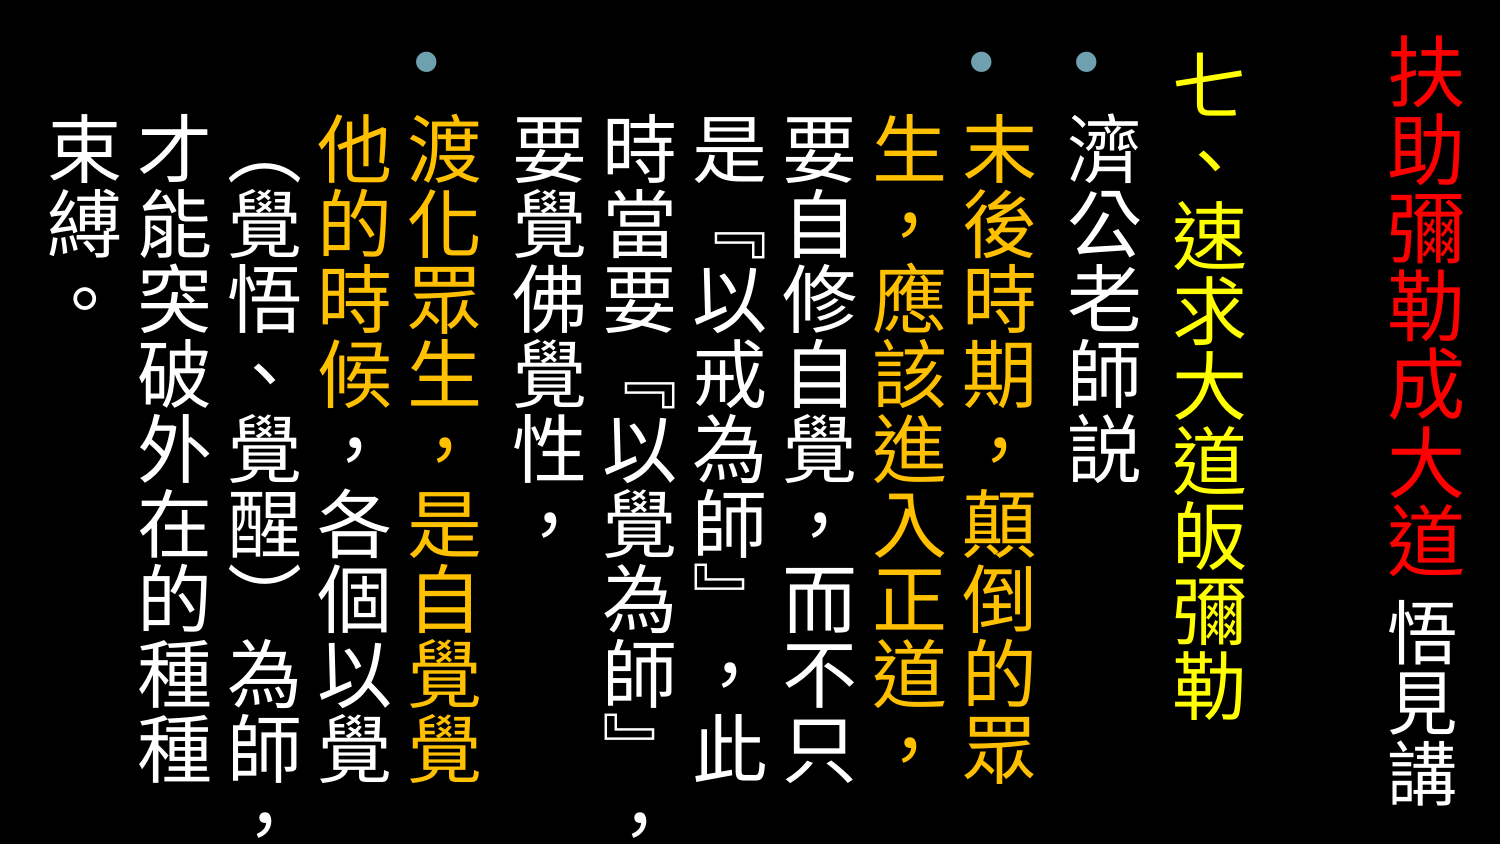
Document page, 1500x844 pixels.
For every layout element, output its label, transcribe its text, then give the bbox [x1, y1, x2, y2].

list 七、速求大道皈彌勒 濟公老師説 末後時期，顛倒的眾生，應該進入正道，要自修自覺，而不只是『以戒為師』，此時當要『以覺為師』，要覺佛覺性， 渡化眾生，是自覺覺他的時候，各個以覺（覺悟、覺醒）為師，才能突破外在的種種束縛。 [29, 27, 1365, 820]
title 扶助彌勒成大道 悟見講 [1364, 21, 1483, 820]
